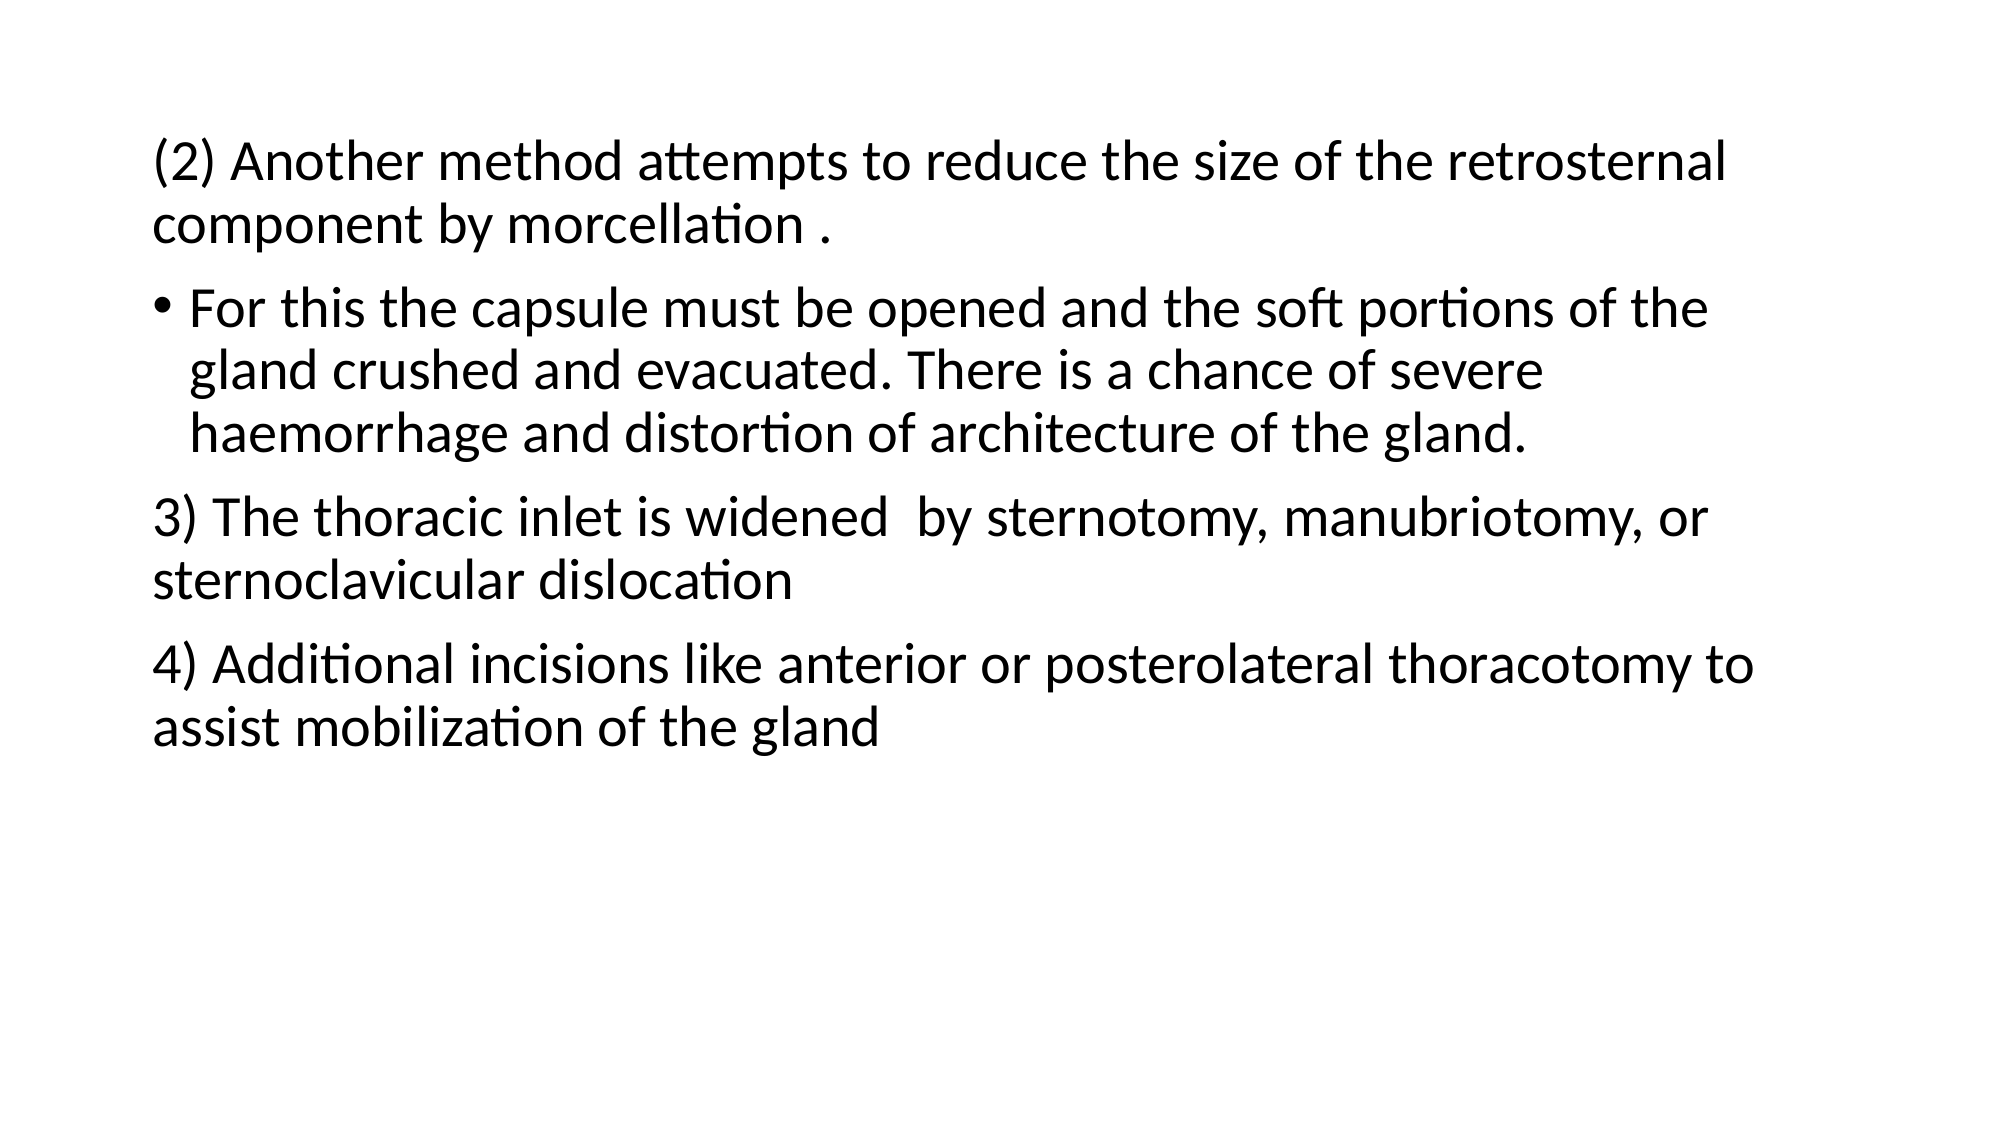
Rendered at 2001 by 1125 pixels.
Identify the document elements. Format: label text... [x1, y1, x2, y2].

list (2) Another method attempts to reduce the size of the retrosternal component by morcellation . For this the capsule must be opened and the soft portions of the gland crushed and evacuated. There is a chance of severe haemorrhage and distortion of architecture of the gland. 3) The thoracic inlet is widened by sternotomy, manubriotomy, or sternoclavicular dislocation 4) Additional incisions like anterior or posterolateral thoracotomy to assist mobilization of the gland [137, 122, 1863, 1014]
